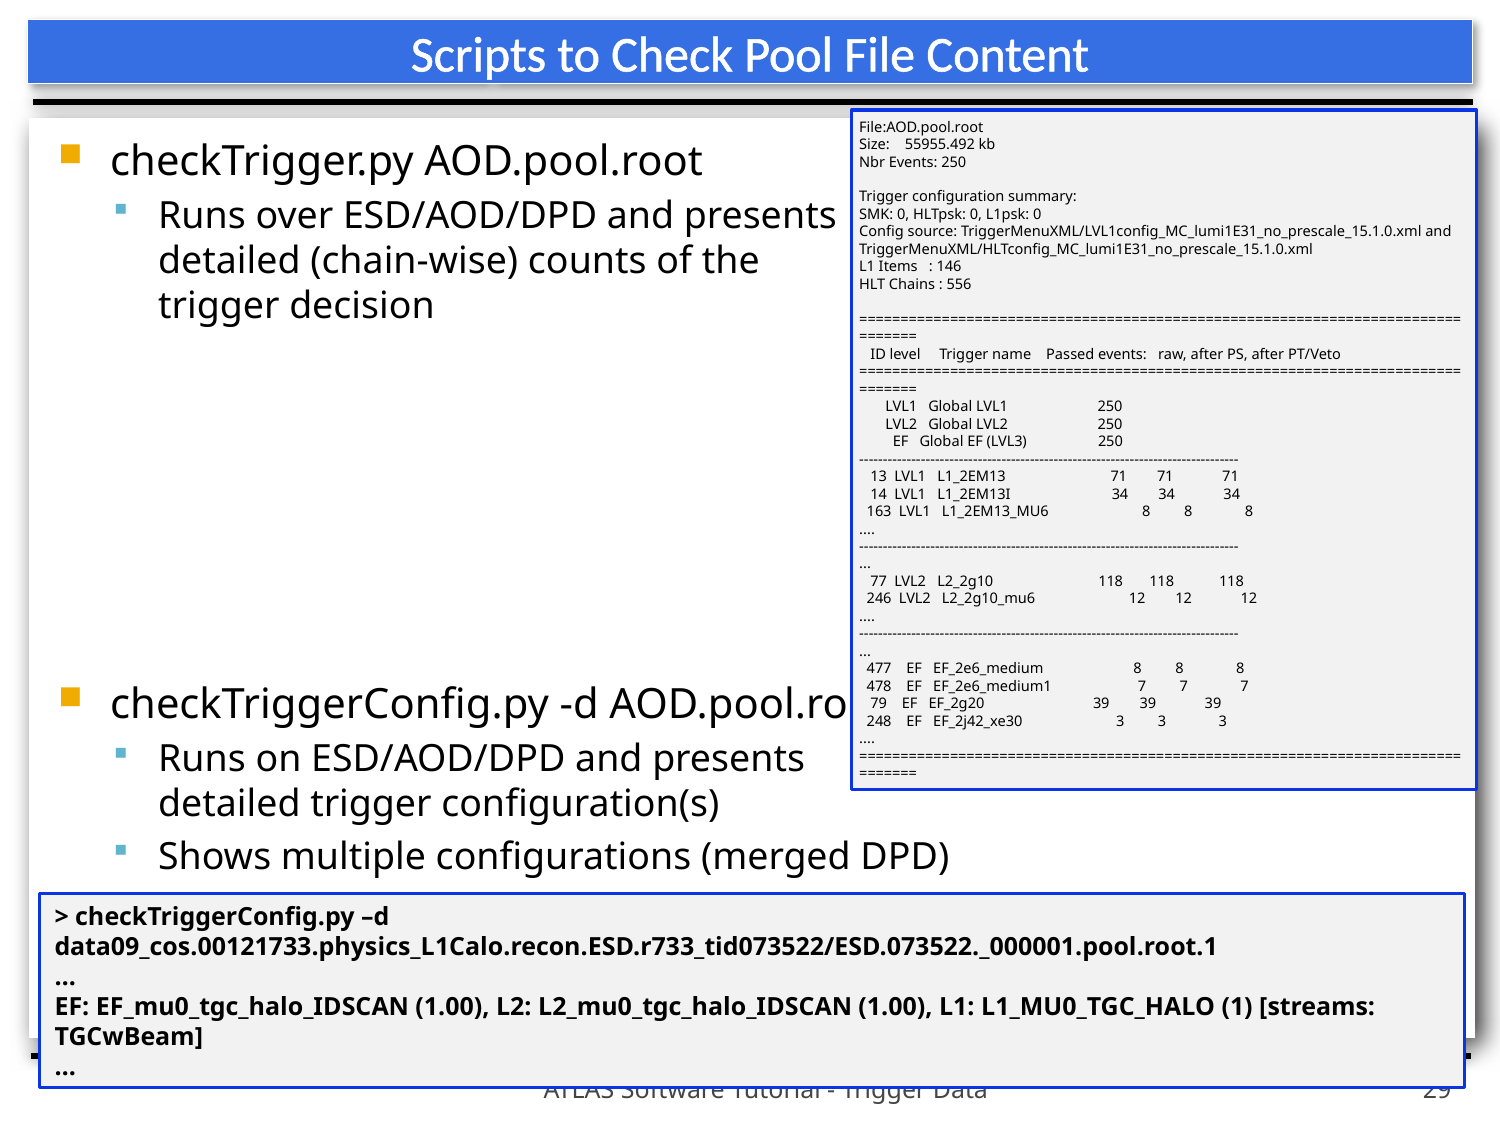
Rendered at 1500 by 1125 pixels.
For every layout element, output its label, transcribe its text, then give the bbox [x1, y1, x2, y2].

footer ATLAS Software Tutorial - Trigger Data [314, 1088, 1218, 1108]
list checkTrigger.py AOD.pool.root Runs over ESD/AOD/DPD and presents detailed (chain‐wise) counts of the trigger decision checkTriggerConfig.py ‐d AOD.pool.root Runs on ESD/AOD/DPD and presents detailed trigger configuration(s) Shows multiple configurations (merged DPD) [29, 118, 1475, 1038]
text_box > checkTriggerConfig.py –d data09_cos.00121733.physics_L1Calo.recon.ESD.r733_tid073522/ESD.073522._000001.pool.root.1 … EF: EF_mu0_tgc_halo_IDSCAN (1.00), L2: L2_mu0_tgc_halo_IDSCAN (1.00), L1: L1_MU0_TGC_HALO (1) [streams: TGCwBeam] … [39, 893, 1465, 1088]
text_box File:AOD.pool.root Size: 55955.492 kb Nbr Events: 250 Trigger configuration summary: SMK: 0, HLTpsk: 0, L1psk: 0 Config source: TriggerMenuXML/LVL1config_MC_lumi1E31_no_prescale_15.1.0.xml and TriggerMenuXML/HLTconfig_MC_lumi1E31_no_prescale_15.1.0.xml L1 Items : 146 HLT Chains : 556 ================================================================================ ID level Trigger name Passed events: raw, after PS, after PT/Veto ================================================================================ LVL1 Global LVL1 250 LVL2 Global LVL2 250 EF Global EF (LVL3) 250 -------------------------------------------------------------------------------- 13 LVL1 L1_2EM13 71 71 71 14 LVL1 L1_2EM13I 34 34 34 163 LVL1 L1_2EM13_MU6 8 8 8 .... -------------------------------------------------------------------------------- ... 77 LVL2 L2_2g10 118 118 118 246 LVL2 L2_2g10_mu6 12 12 12 .... -------------------------------------------------------------------------------- ... 477 EF EF_2e6_medium 8 8 8 478 EF EF_2e6_medium1 7 7 7 79 EF EF_2g20 39 39 39 248 EF EF_2j42_xe30 3 3 3 .... ================================================================================ [851, 109, 1477, 790]
slide_number 29 [1345, 1062, 1467, 1108]
title Scripts to Check Pool File Content [27, 19, 1473, 84]
